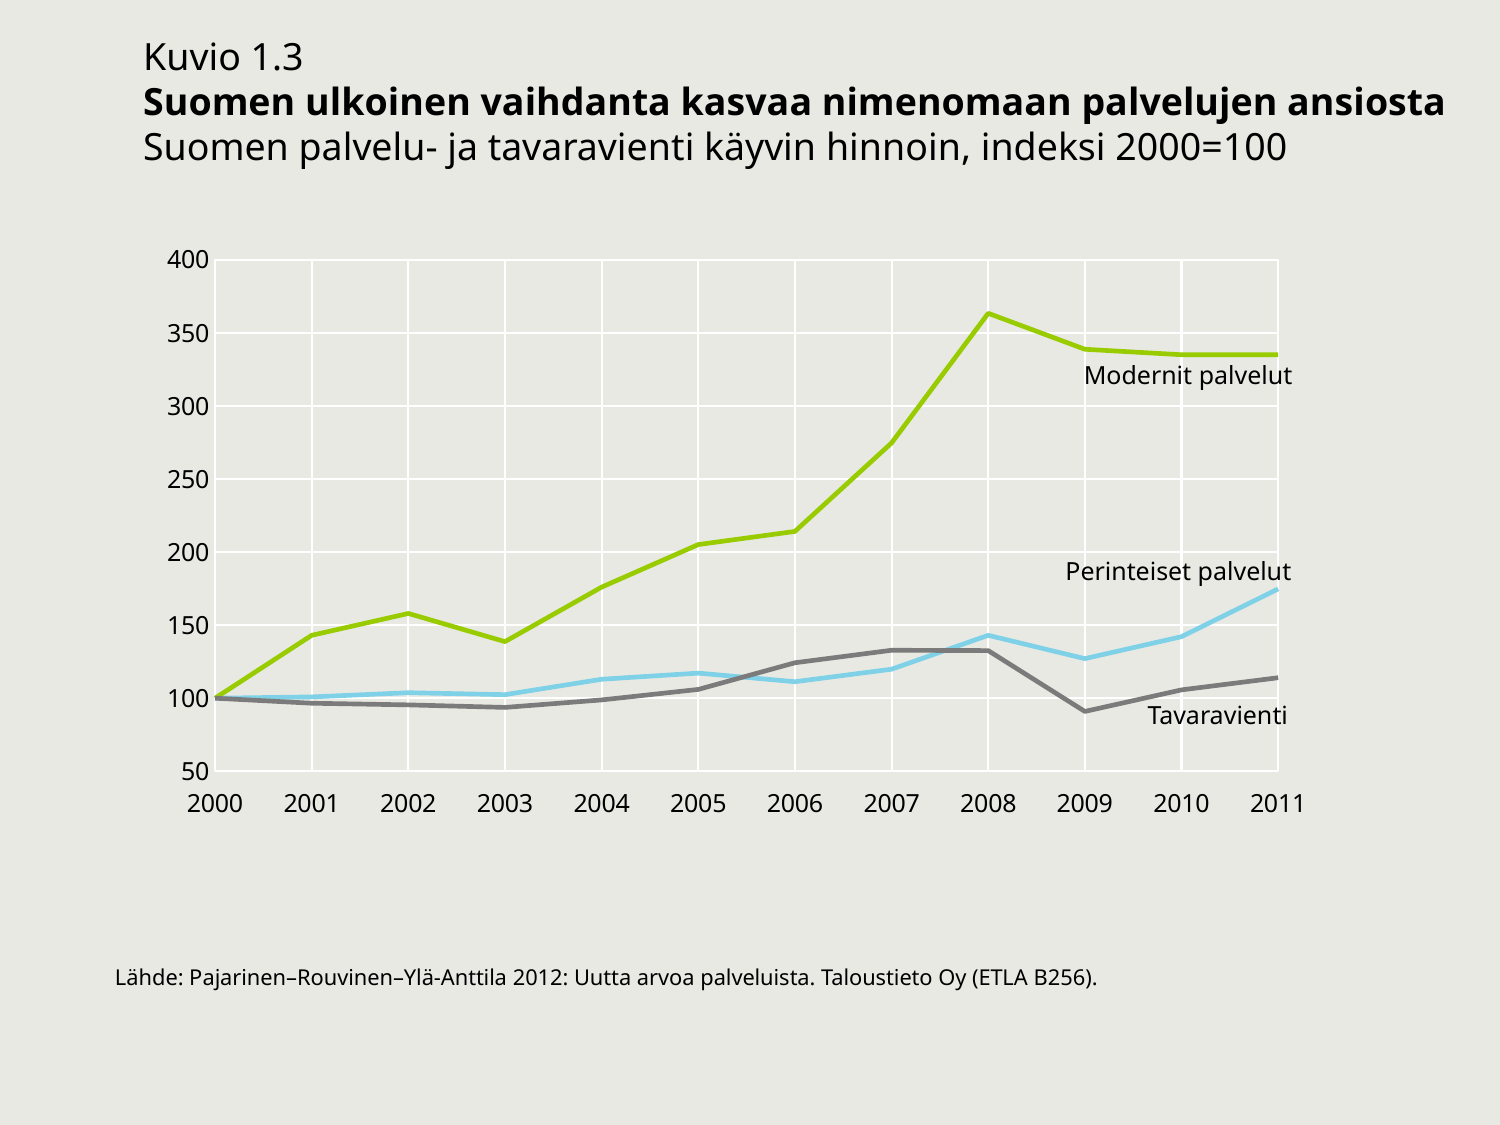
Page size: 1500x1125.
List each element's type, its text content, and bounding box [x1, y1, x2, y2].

text_box Kuvio 1.3 Suomen ulkoinen vaihdanta kasvaa nimenomaan palvelujen ansiosta Suomen palvelu- ja tavaravienti käyvin hinnoin, indeksi 2000=100 [143, 33, 1459, 169]
text_box Lähde: Pajarinen–Rouvinen–Ylä-Anttila 2012: Uutta arvoa palveluista. Taloustieto Oy (ETLA B256). [115, 964, 1100, 991]
chart [142, 229, 1331, 833]
